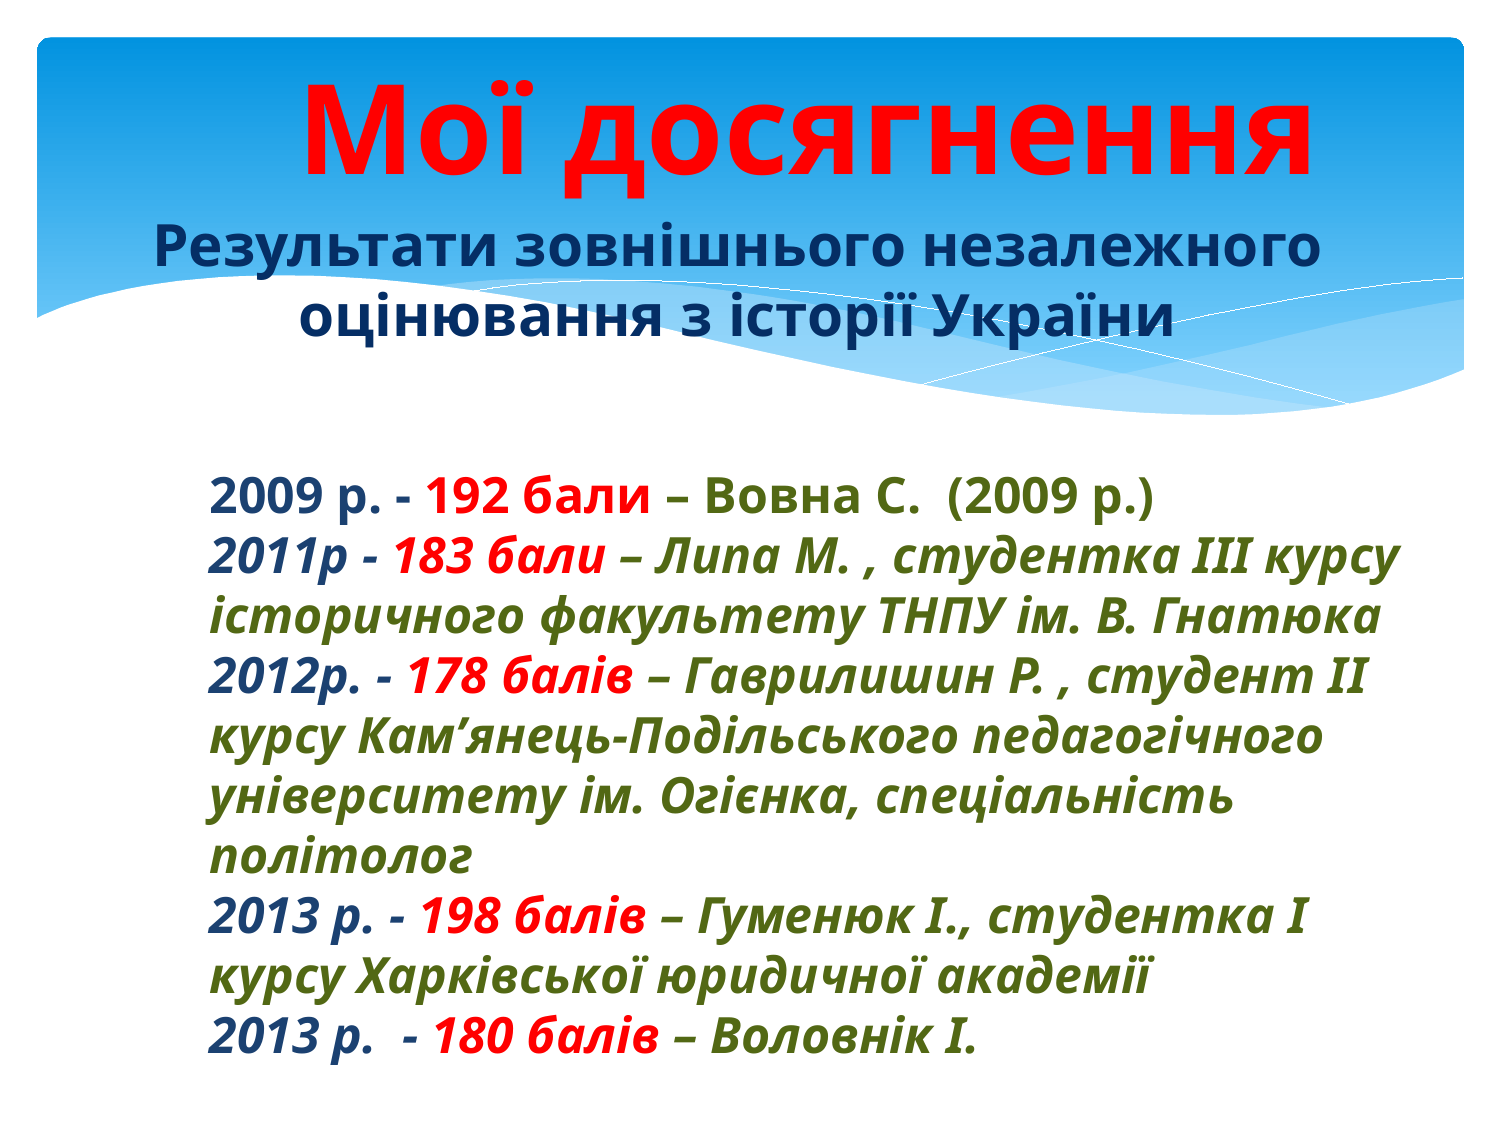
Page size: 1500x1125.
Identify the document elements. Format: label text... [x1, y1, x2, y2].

text_box Результати зовнішнього незалежного оцінювання з історії України [87, 200, 1388, 355]
text_box 2009 р. - 192 бали – Вовна С. (2009 р.) 2011р - 183 бали – Липа М. , студентка ІІІ курсу історичного факультету ТНПУ ім. В. Гнатюка 2012р. - 178 балів – Гаврилишин Р. , студент ІІ курсу Кам’янець-Подільського педагогічного університету ім. Огієнка, спеціальність політолог 2013 р. - 198 балів – Гуменюк І., студентка І курсу Харківської юридичної академії 2013 р. - 180 балів – Воловнік І. [194, 456, 1435, 1125]
text_box Мої досягнення [283, 42, 1441, 208]
